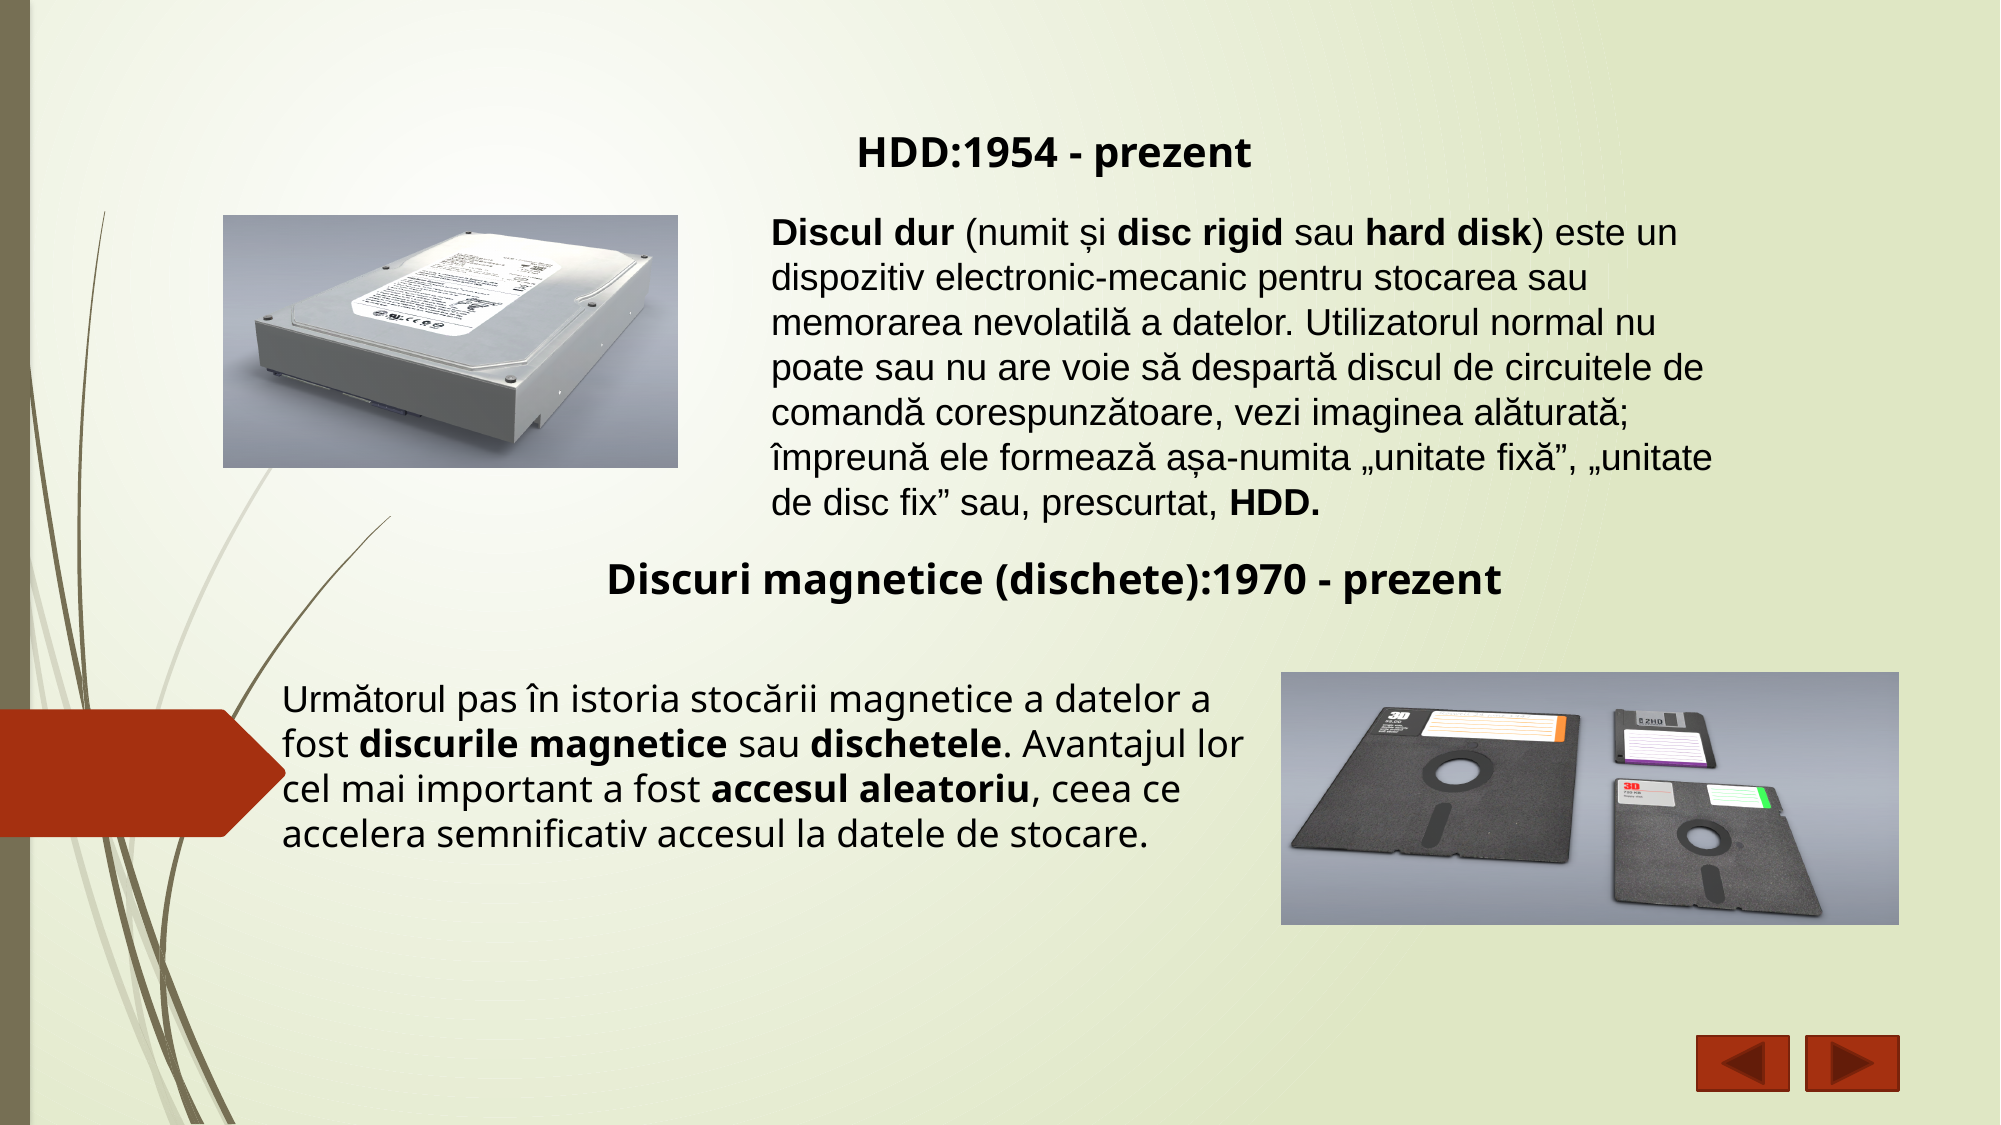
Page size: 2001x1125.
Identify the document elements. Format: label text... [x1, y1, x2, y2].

text_box Următorul pas în istoria stocării magnetice a datelor a fost discurile magnetice sau dischetele. Avantajul lor cel mai important a fost accesul aleatoriu, ceea ce accelera semnificativ accesul la datele de stocare. [267, 667, 1268, 863]
text_box Discul dur (numit și disc rigid sau hard disk) este un dispozitiv electronic-mecanic pentru stocarea sau memorarea nevolatilă a datelor. Utilizatorul normal nu poate sau nu are voie să despartă discul de circuitele de comandă corespunzătoare, vezi imaginea alăturată; împreună ele formează așa-numita „unitate fixă”, „unitate de disc fix” sau, prescurtat, HDD. [756, 200, 1757, 531]
picture [1280, 671, 1899, 925]
text_box [1696, 1035, 1790, 1092]
text_box [1805, 1035, 1900, 1092]
text_box HDD:1954 - prezent [109, 118, 2000, 184]
text_box Discuri magnetice (dischete):1970 - prezent [109, 545, 2000, 610]
picture [223, 214, 678, 468]
